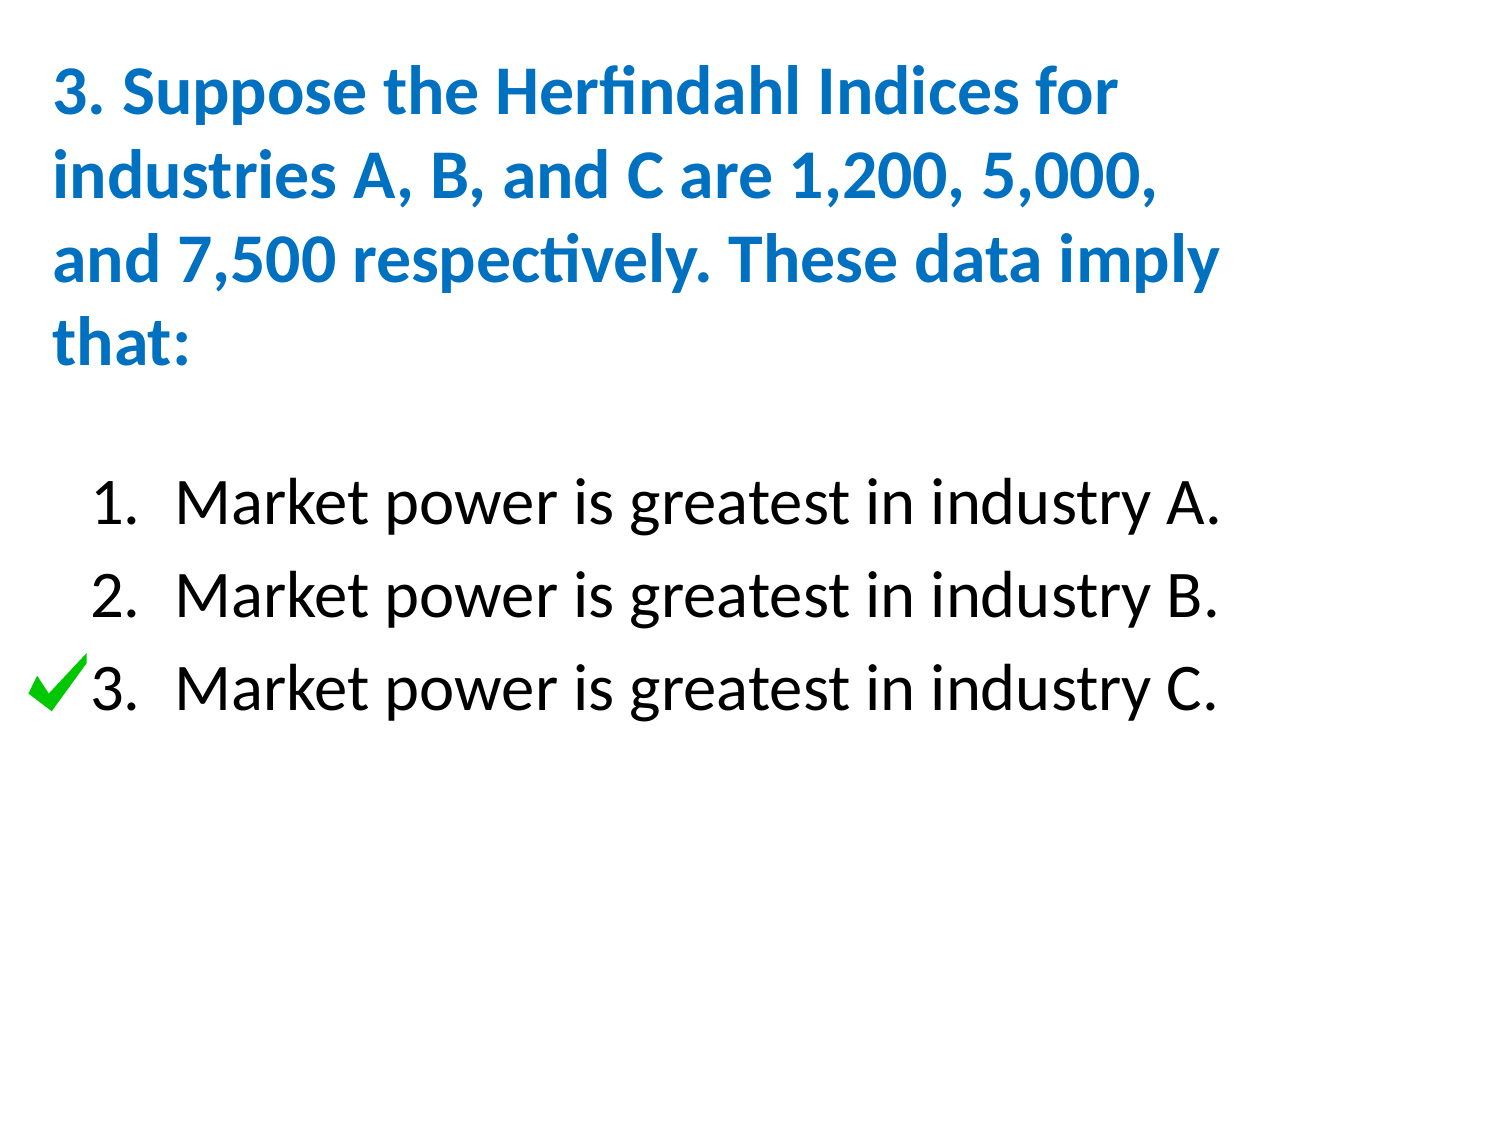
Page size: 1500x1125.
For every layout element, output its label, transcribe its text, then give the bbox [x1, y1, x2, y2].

title 3. Suppose the Herfindahl Indices for industries A, B, and C are 1,200, 5,000, and 7,500 respectively. These data imply that: [37, 37, 1238, 388]
list Market power is greatest in industry A. Market power is greatest in industry B. Market power is greatest in industry C. [75, 450, 1463, 1005]
text_box [26, 662, 75, 714]
